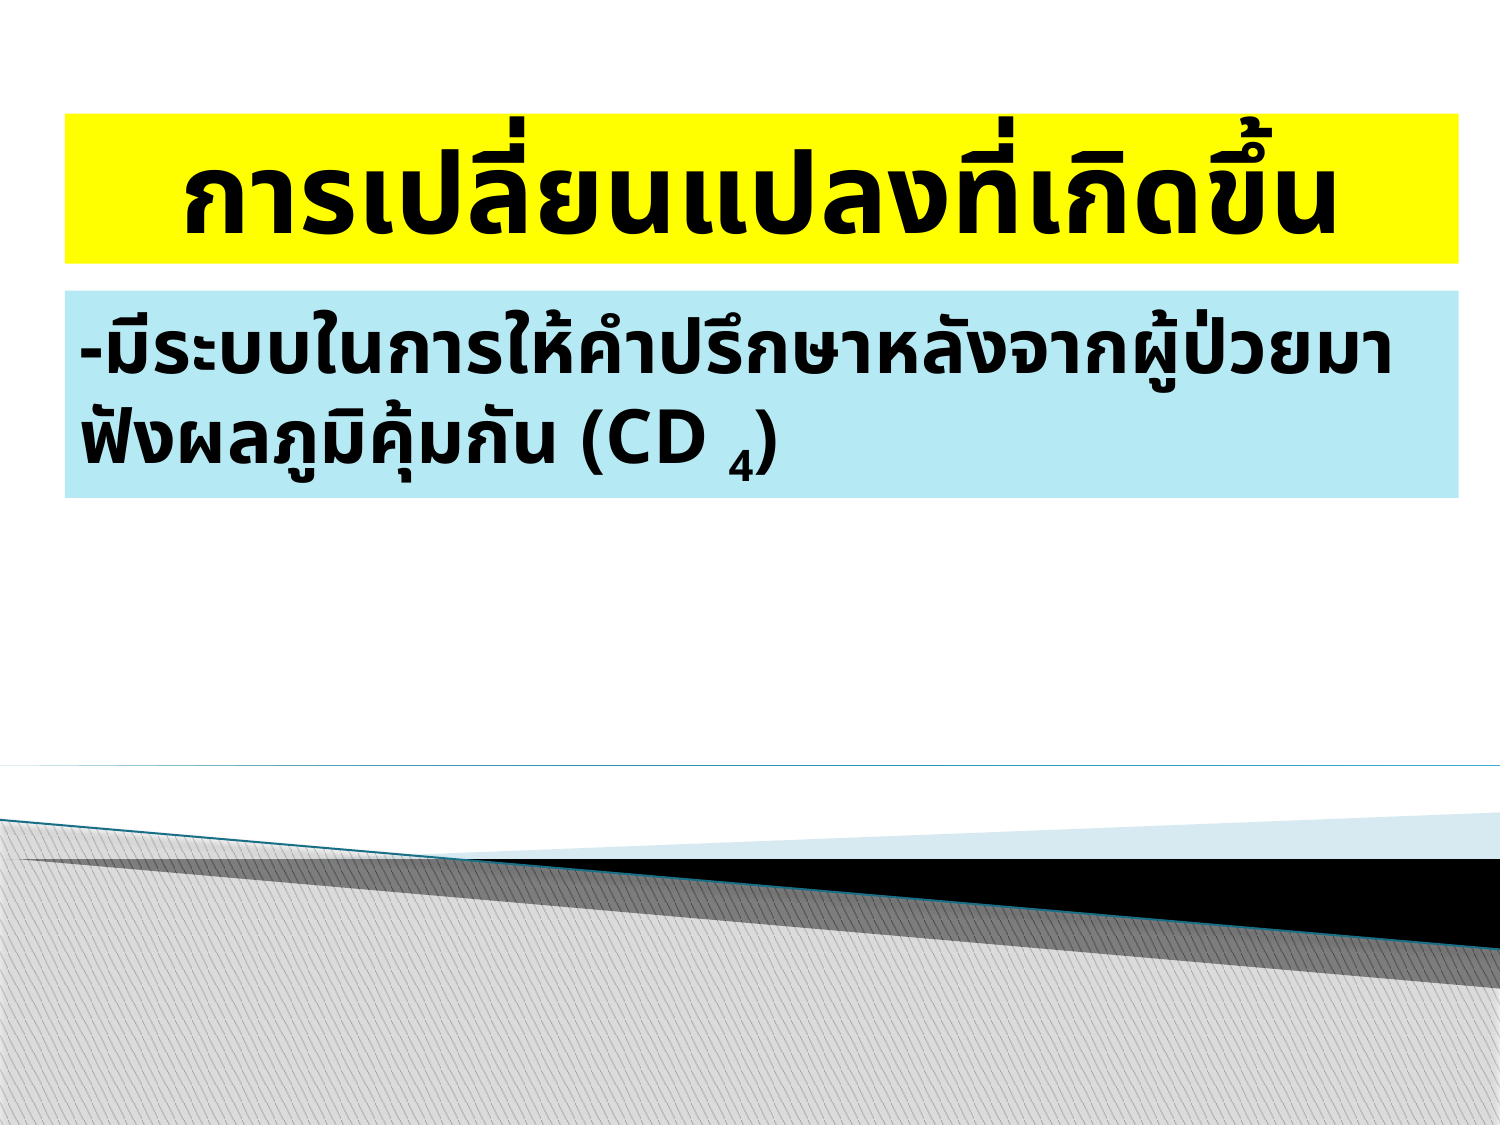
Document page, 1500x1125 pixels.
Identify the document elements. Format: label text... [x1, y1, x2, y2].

picture [5, 859, 1500, 989]
text_box การเปลี่ยนแปลงที่เกิดขึ้น [64, 113, 1459, 264]
text_box -มีระบบในการให้คำปรึกษาหลังจากผู้ป่วยมาฟังผลภูมิคุ้มกัน (CD 4) [64, 290, 1459, 498]
